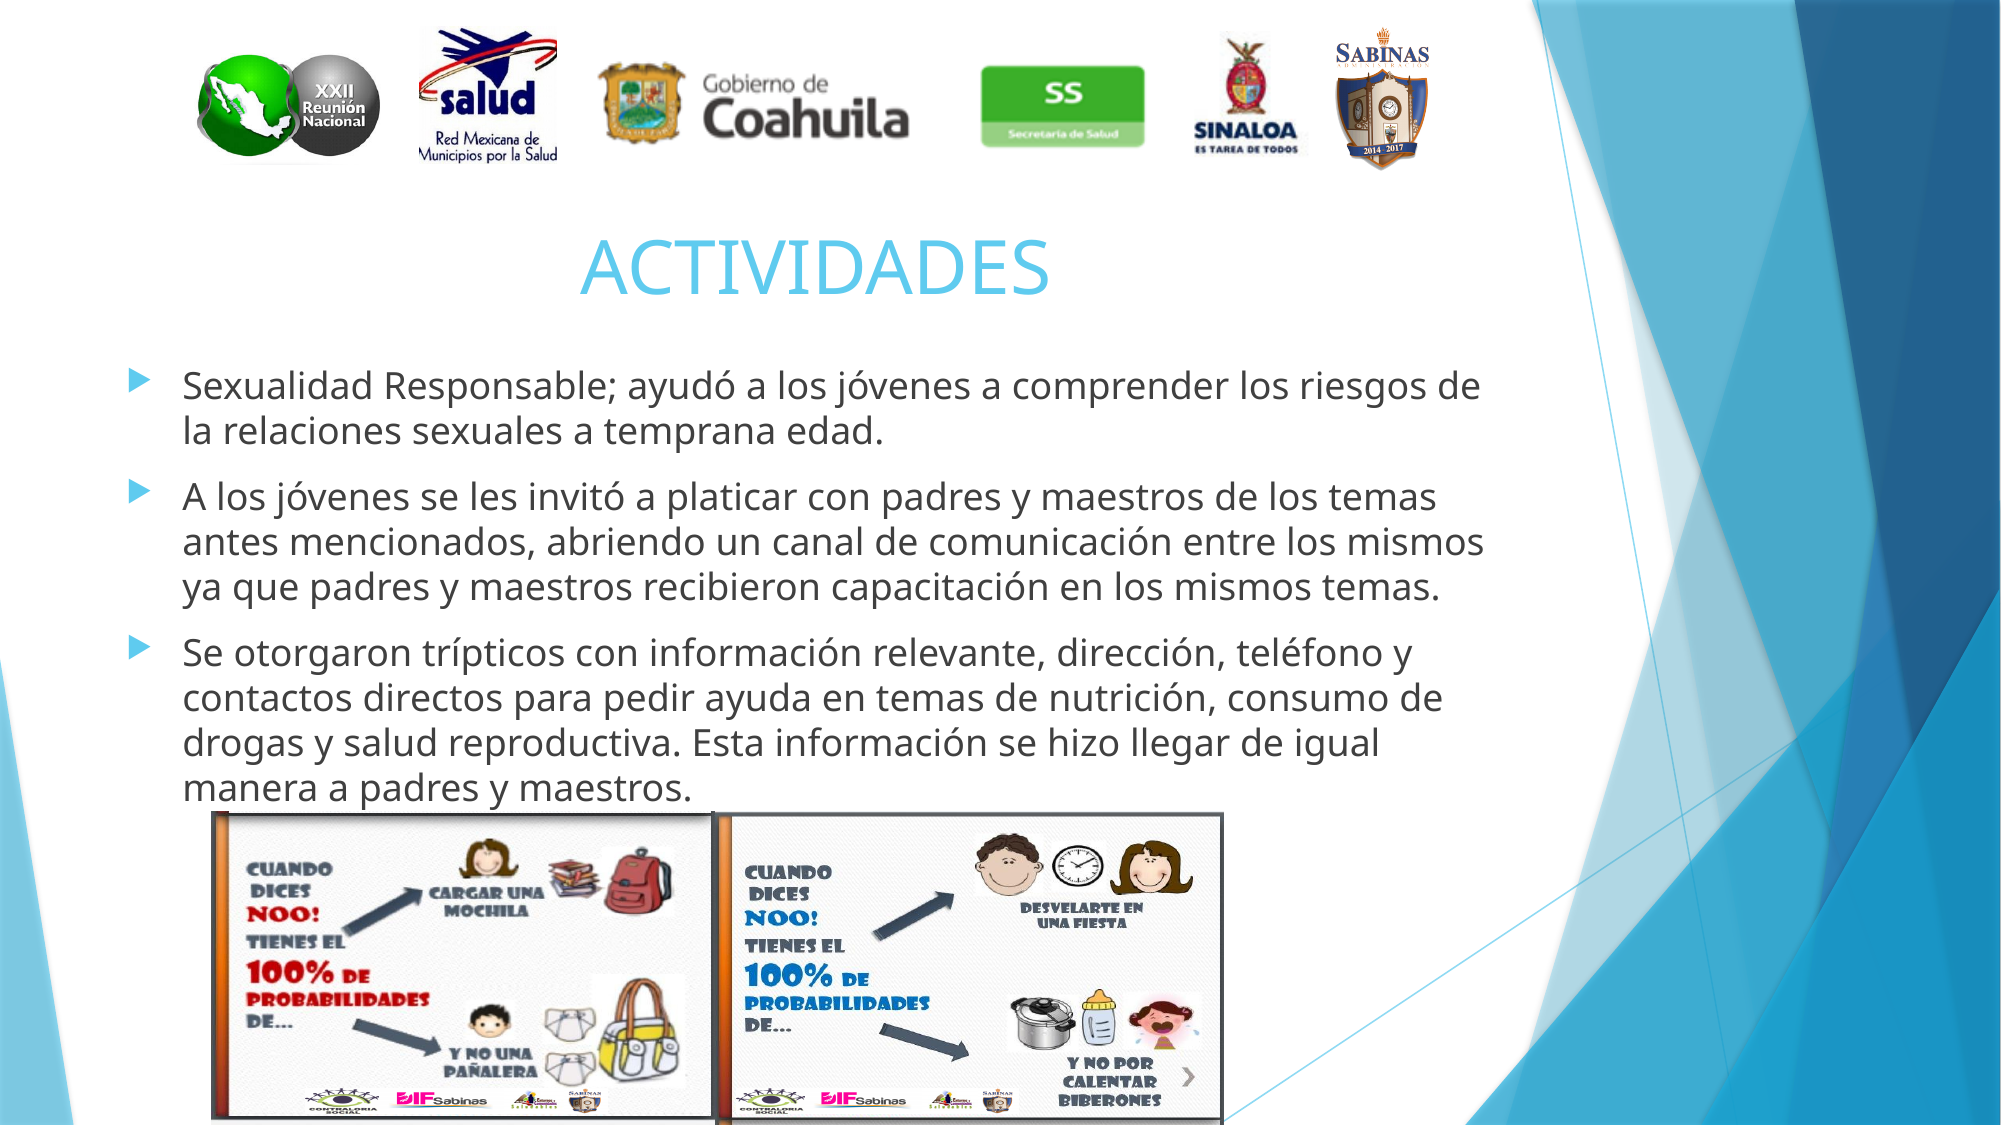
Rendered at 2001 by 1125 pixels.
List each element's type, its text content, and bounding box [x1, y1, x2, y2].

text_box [177, 25, 1430, 171]
list Sexualidad Responsable; ayudó a los jóvenes a comprender los riesgos de la relaciones sexuales a temprana edad. A los jóvenes se les invitó a platicar con padres y maestros de los temas antes mencionados, abriendo un canal de comunicación entre los mismos ya que padres y maestros recibieron capacitación en los mismos temas. Se otorgaron trípticos con información relevante, dirección, teléfono y contactos directos para pedir ayuda en temas de nutrición, consumo de drogas y salud reproductiva. Esta información se hizo llegar de igual manera a padres y maestros. [111, 354, 1522, 992]
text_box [715, 810, 1224, 1125]
title ACTIVIDADES [111, 99, 1522, 317]
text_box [210, 810, 715, 1125]
